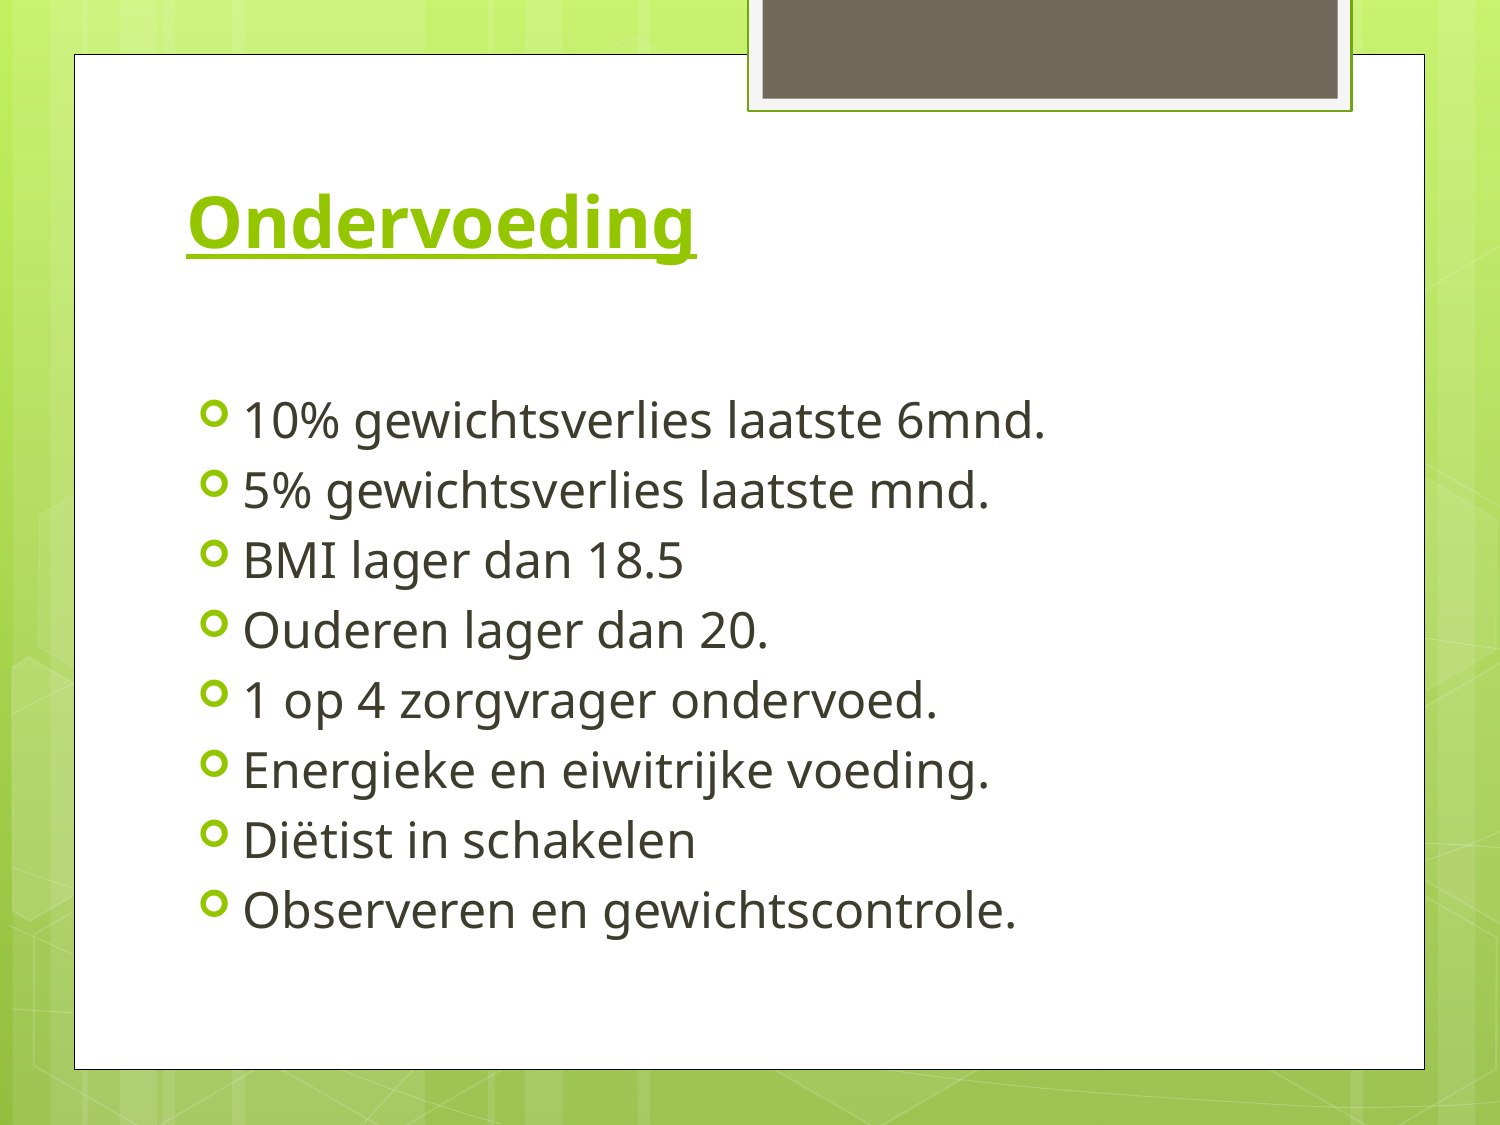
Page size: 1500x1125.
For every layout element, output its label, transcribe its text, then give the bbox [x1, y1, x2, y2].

list 10% gewichtsverlies laatste 6mnd. 5% gewichtsverlies laatste mnd. BMI lager dan 18.5 Ouderen lager dan 20. 1 op 4 zorgvrager ondervoed. Energieke en eiwitrijke voeding. Diëtist in schakelen Observeren en gewichtscontrole. [171, 381, 1283, 957]
title Ondervoeding [171, 168, 1324, 357]
